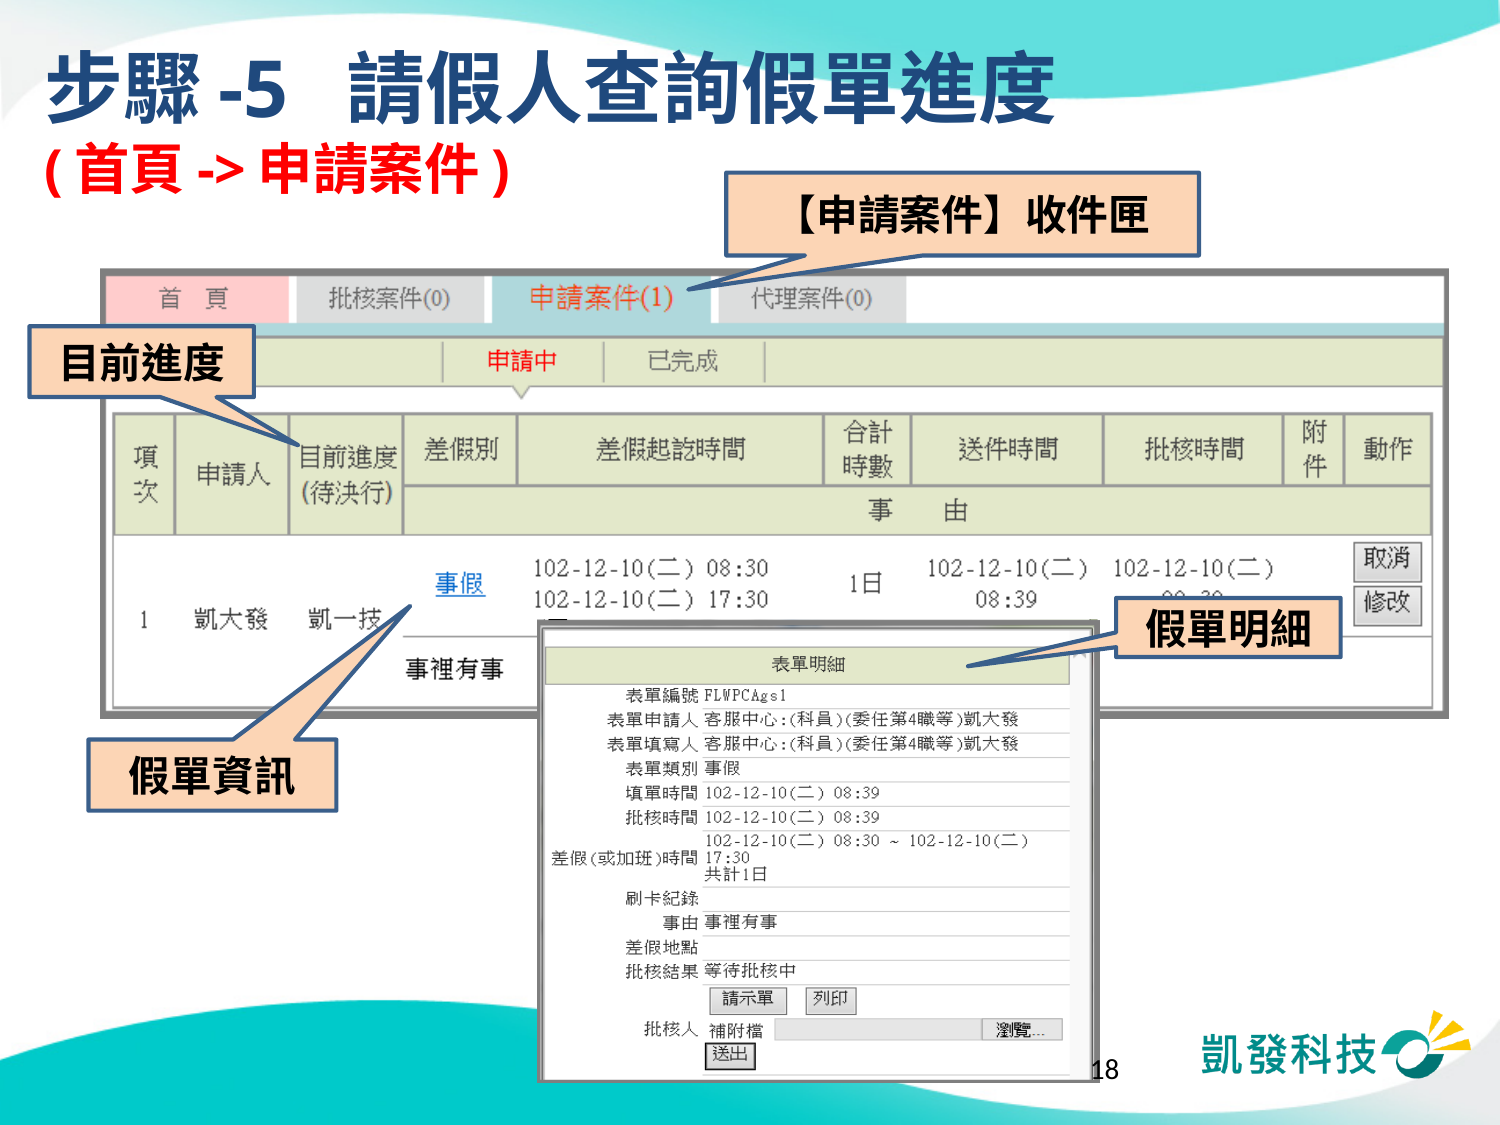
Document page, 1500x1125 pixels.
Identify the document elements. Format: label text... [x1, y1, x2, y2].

text_box 【申請案件】收件匣 [724, 170, 1202, 265]
text_box 目前進度 [27, 324, 94, 400]
text_box 假單資訊 [86, 727, 339, 813]
slide_number 18 [1074, 1042, 1425, 1103]
title 步驟-5 請假人查詢假單進度 (首頁->申請案件) [29, 31, 1445, 209]
picture [0, 0, 1500, 1125]
